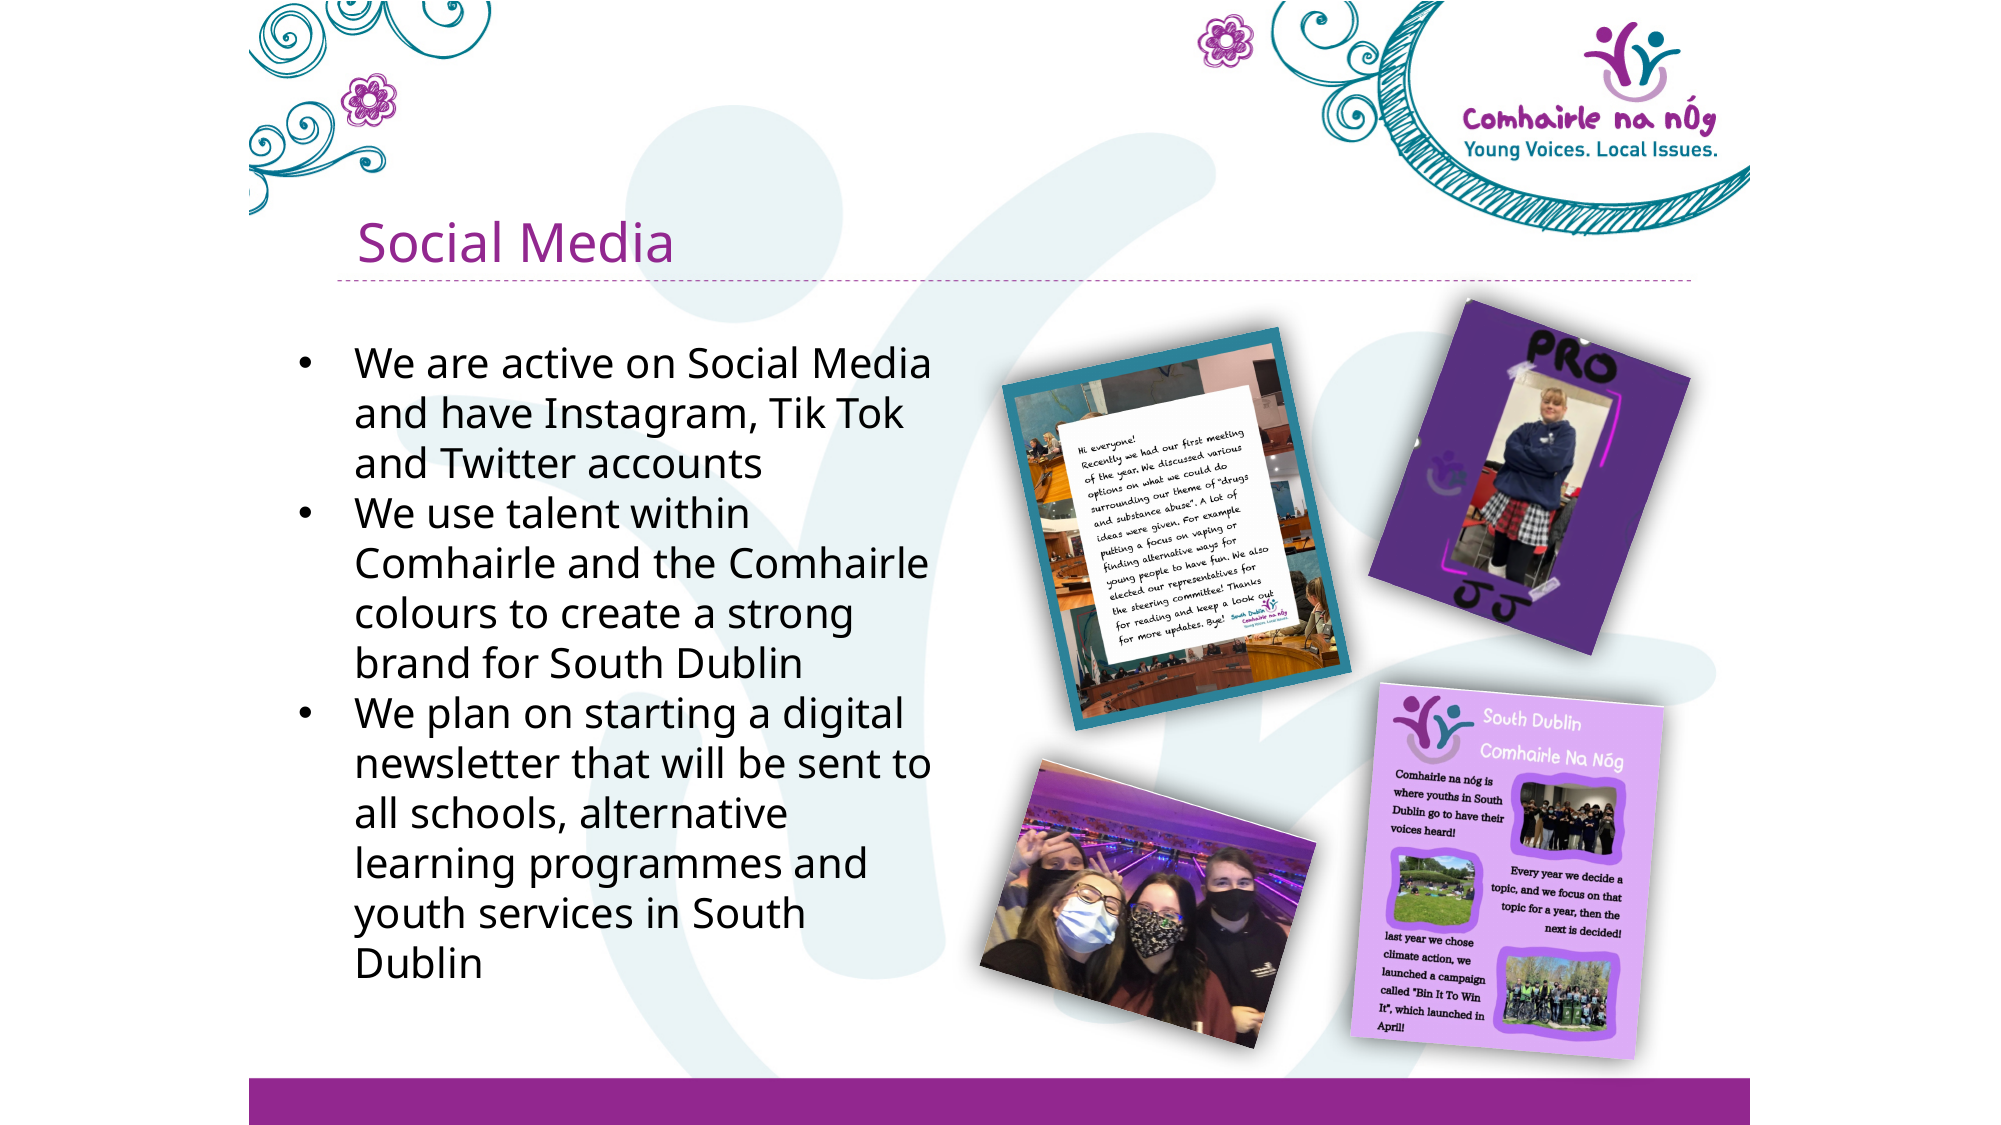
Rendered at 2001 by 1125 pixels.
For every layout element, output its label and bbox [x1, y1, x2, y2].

picture [249, 168, 266, 213]
picture [249, 1, 1750, 1125]
